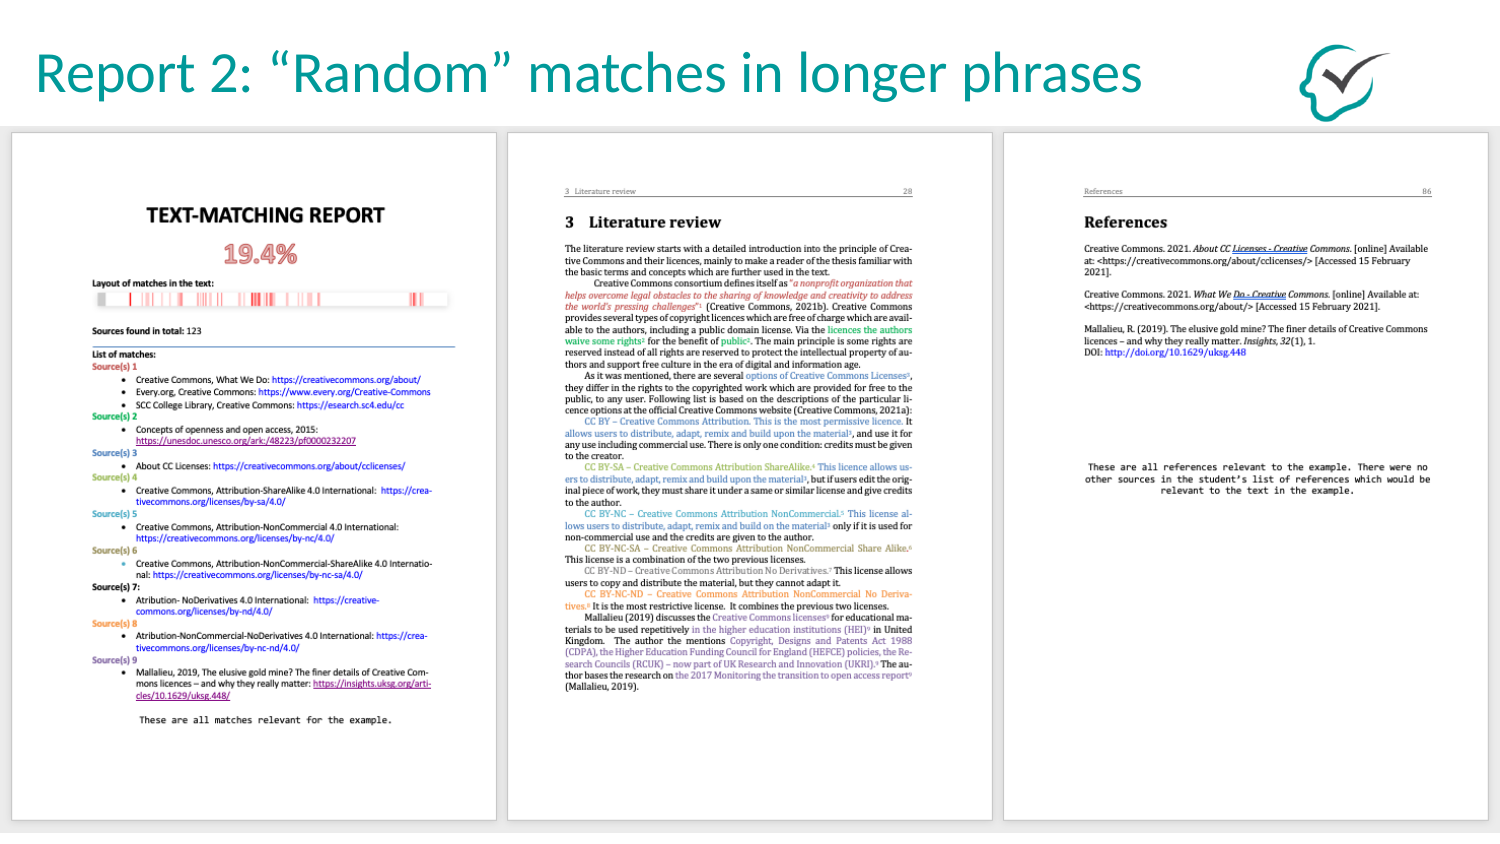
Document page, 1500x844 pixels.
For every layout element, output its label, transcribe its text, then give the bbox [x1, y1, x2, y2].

picture [0, 14, 1500, 834]
title Report 2: “Random” matches in longer phrases [20, 25, 1227, 122]
